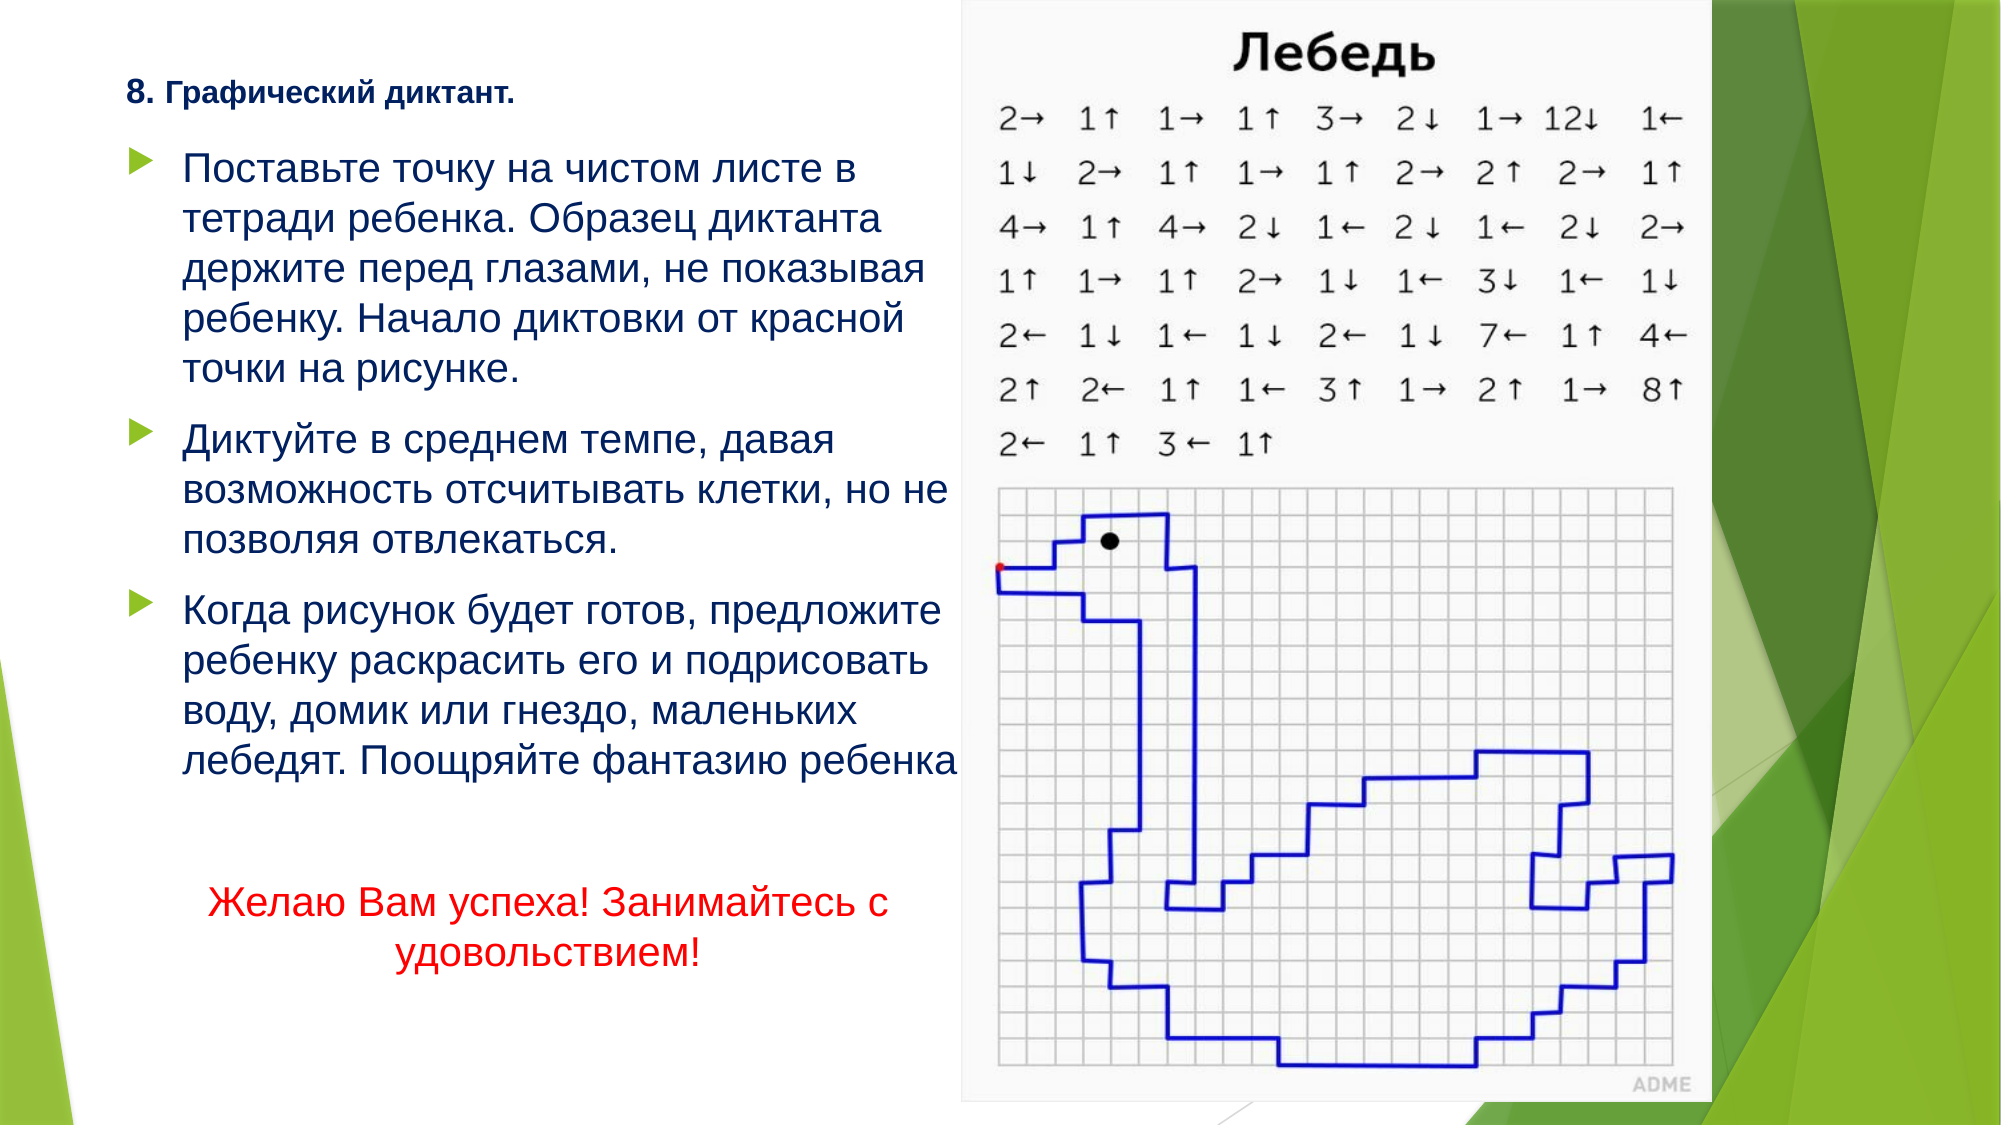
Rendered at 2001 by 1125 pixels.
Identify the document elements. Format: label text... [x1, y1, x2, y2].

list Поставьте точку на чистом листе в тетради ребенка. Образец диктанта держите перед глазами, не показывая ребенку. Начало диктовки от красной точки на рисунке. Диктуйте в среднем темпе, давая возможность отсчитывать клетки, но не позволяя отвлекаться. Когда рисунок будет готов, предложите ребенку раскрасить его и подрисовать воду, домик или гнездо, маленьких лебедят. Поощряйте фантазию ребенка. Желаю Вам успеха! Занимайтесь с удовольствием! [111, 132, 955, 1037]
picture [960, 0, 1712, 1102]
title 8. Графический диктант. [111, 61, 815, 132]
